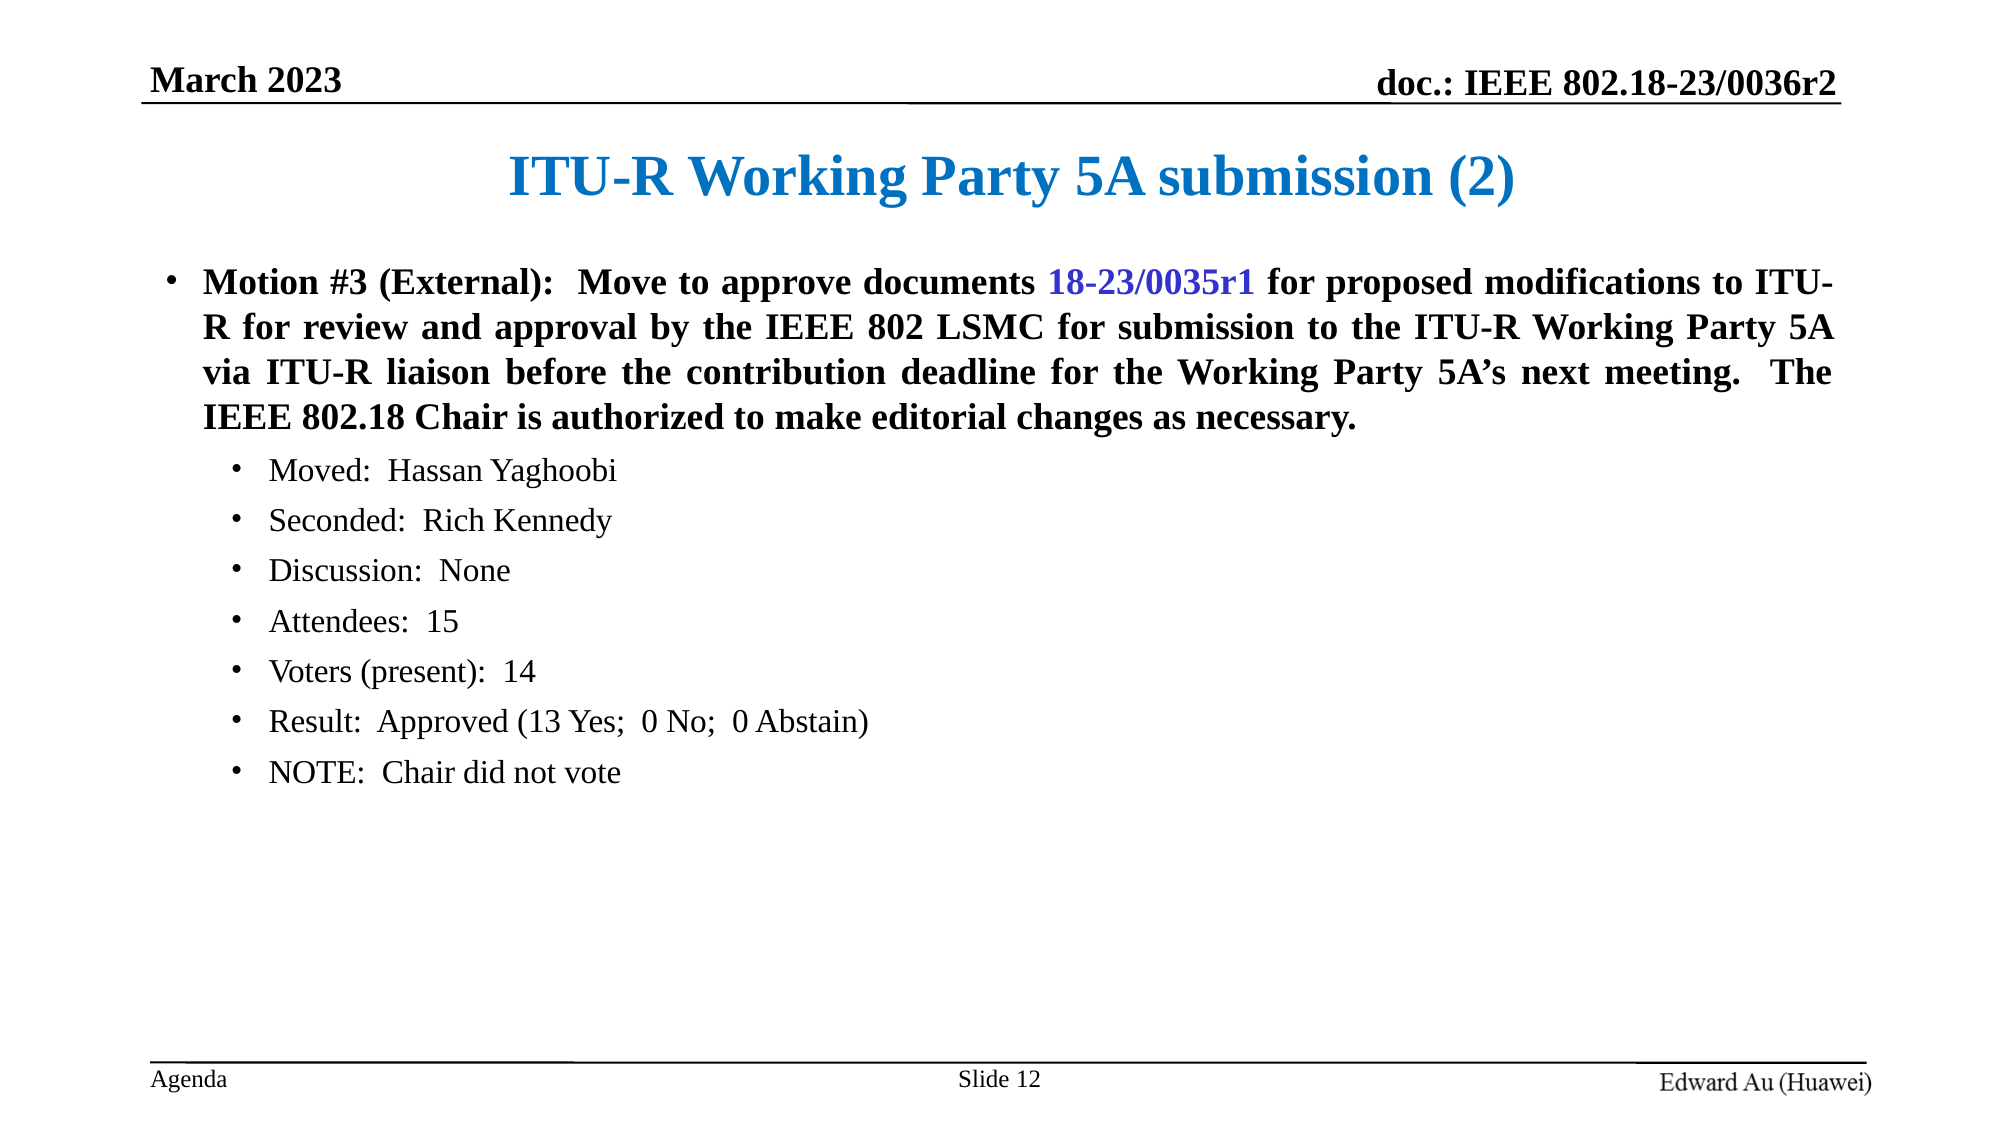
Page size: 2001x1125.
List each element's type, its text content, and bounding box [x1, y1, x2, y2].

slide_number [149, 54, 651, 101]
list Motion #3 (External): Move to approve documents 18-23/0035r1 for proposed modifications to ITU-R for review and approval by the IEEE 802 LSMC for submission to the ITU-R Working Party 5A via ITU-R liaison before the contribution deadline for the Working Party 5A’s next meeting. The IEEE 802.18 Chair is authorized to make editorial changes as necessary. Moved: Hassan Yaghoobi Seconded: Rich Kennedy Discussion: None Attendees: 15 Voters (present): 14 Result: Approved (13 Yes; 0 No; 0 Abstain) NOTE: Chair did not vote [149, 249, 1869, 925]
title ITU-R Working Party 5A submission (2) [162, 99, 1864, 246]
slide_number Slide 12 [933, 1061, 1067, 1123]
picture [1174, 1058, 1887, 1113]
